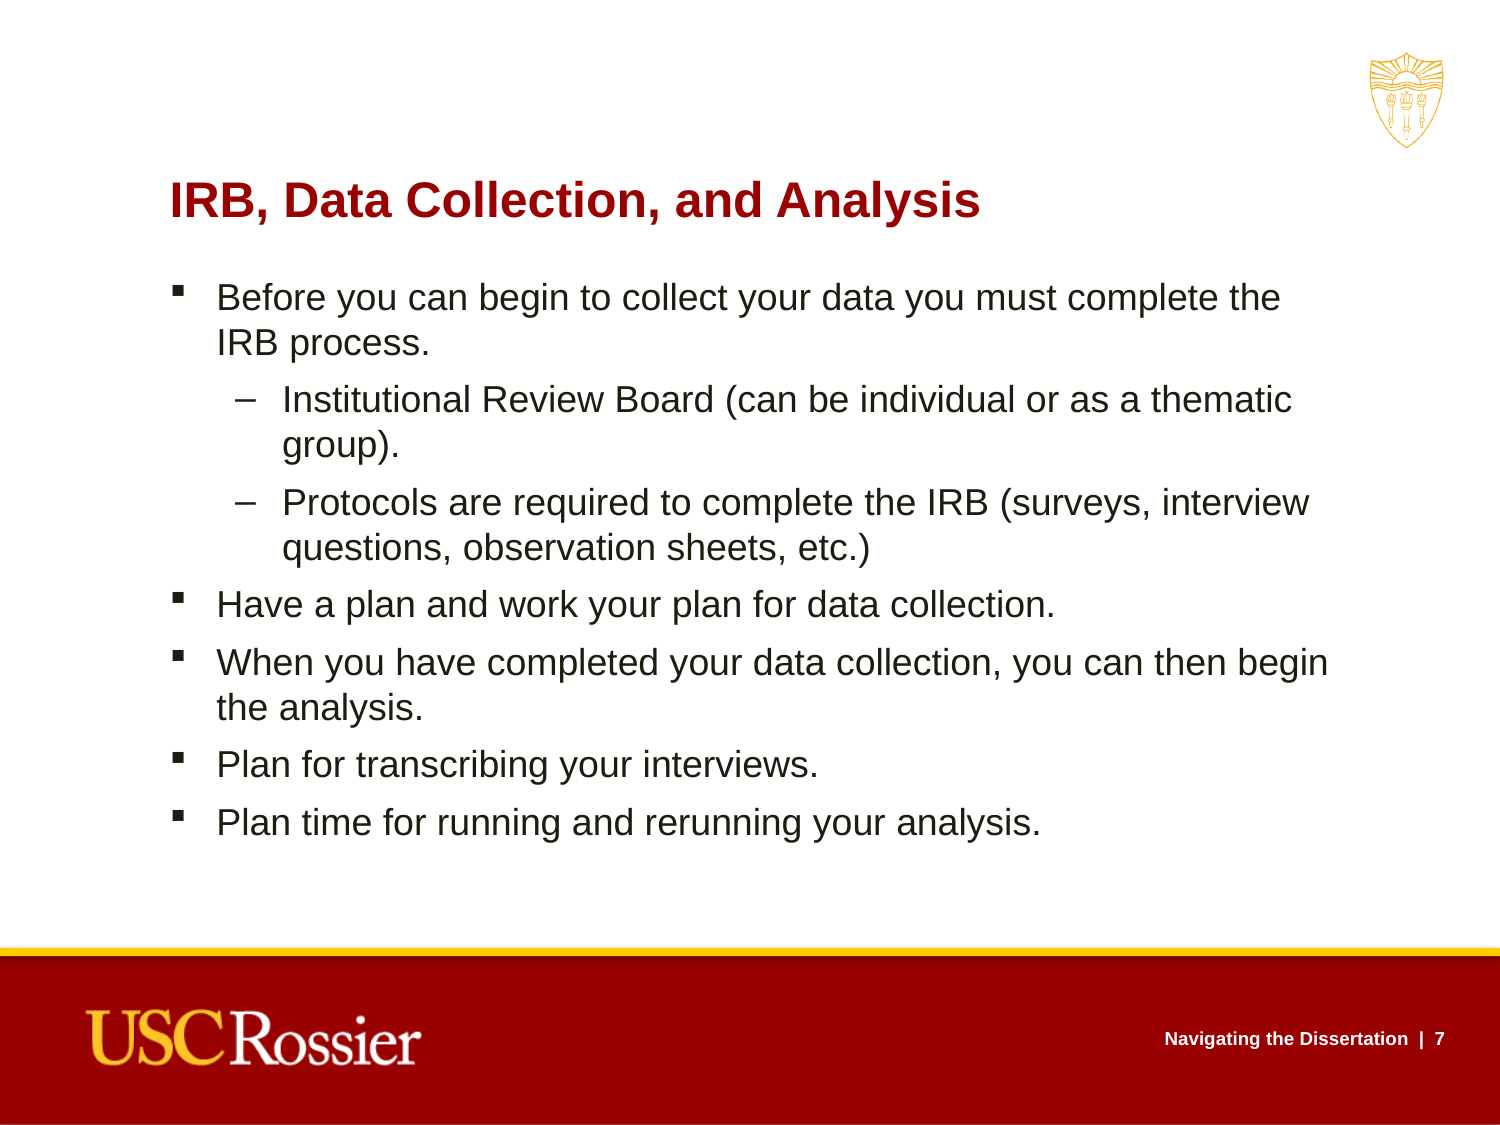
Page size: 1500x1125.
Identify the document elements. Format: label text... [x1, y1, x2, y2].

picture [1345, 39, 1468, 162]
text_box IRB, Data Collection, and Analysis Before you can begin to collect your data you must complete the IRB process. Institutional Review Board (can be individual or as a thematic group). Protocols are required to complete the IRB (surveys, interview questions, observation sheets, etc.) Have a plan and work your plan for data collection. When you have completed your data collection, you can then begin the analysis. Plan for transcribing your interviews. Plan time for running and rerunning your analysis. [154, 160, 1369, 908]
picture [31, 965, 483, 1124]
text_box Navigating the Dissertation | 7 [1146, 1019, 1460, 1072]
